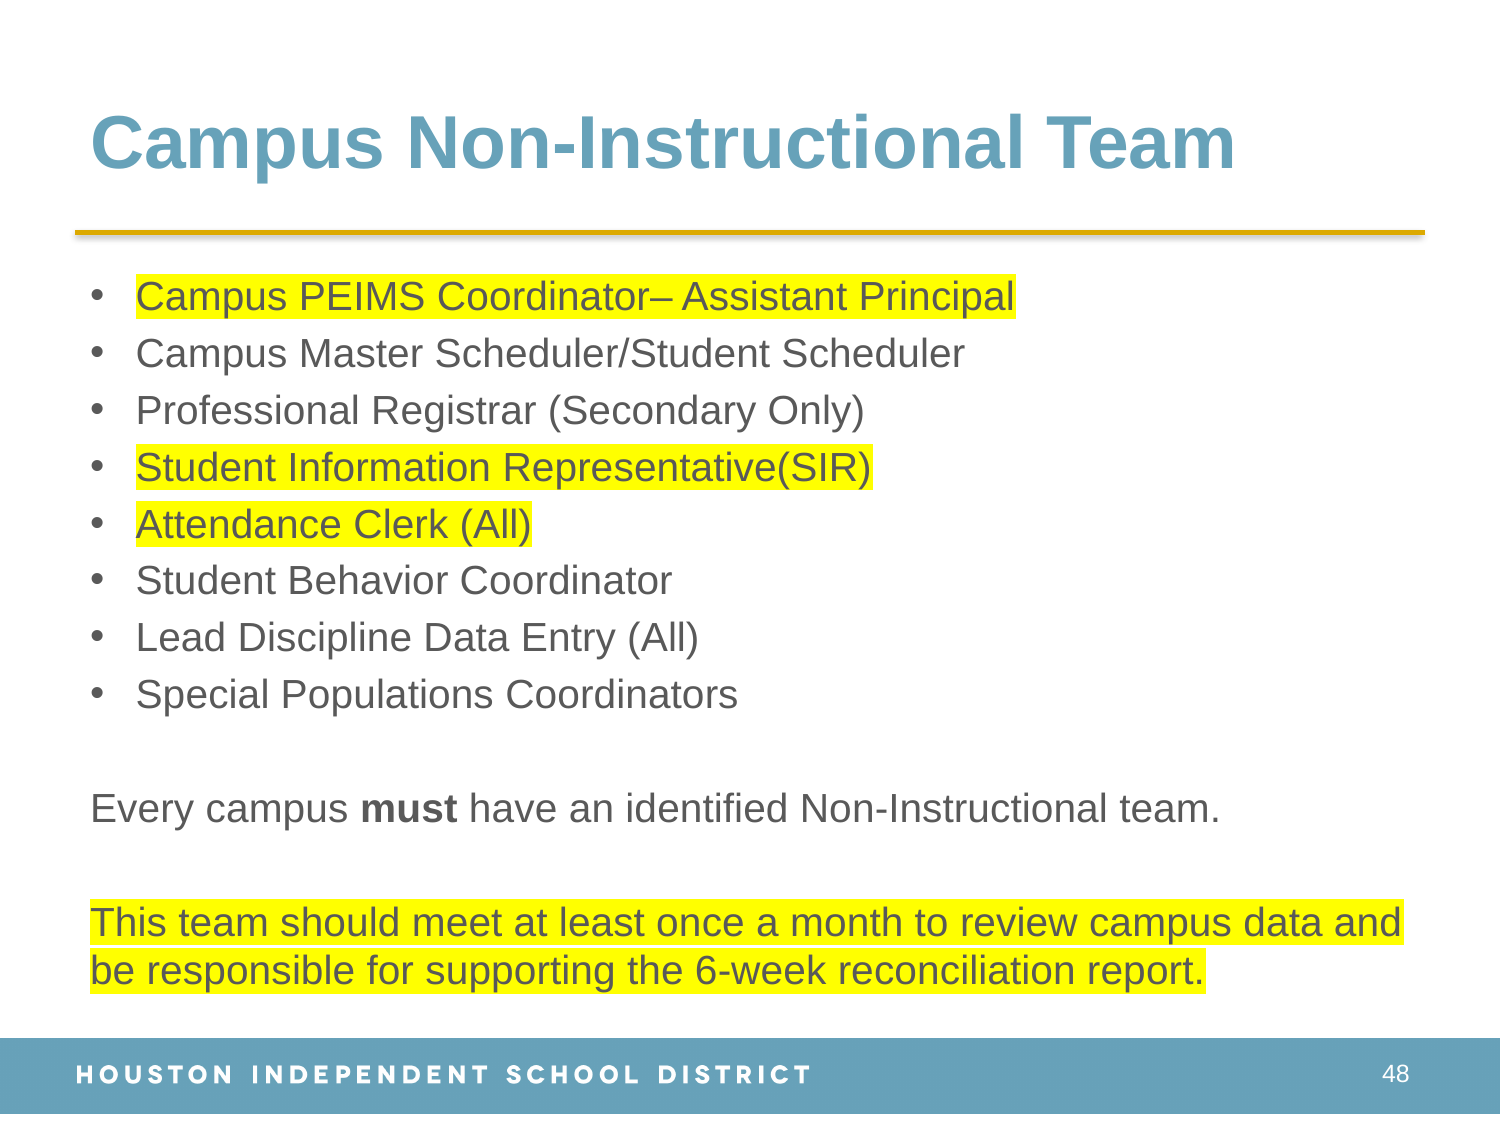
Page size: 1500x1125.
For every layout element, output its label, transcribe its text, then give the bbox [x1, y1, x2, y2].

list Campus PEIMS Coordinator– Assistant Principal Campus Master Scheduler/Student Scheduler Professional Registrar (Secondary Only) Student Information Representative(SIR) Attendance Clerk (All) Student Behavior Coordinator Lead Discipline Data Entry (All) Special Populations Coordinators Every campus must have an identified Non-Instructional team. This team should meet at least once a month to review campus data and be responsible for supporting the 6-week reconciliation report. [75, 262, 1425, 1005]
title Campus Non-Instructional Team [75, 45, 1425, 233]
picture [0, 1038, 1500, 1114]
slide_number 48 [1074, 1042, 1425, 1103]
